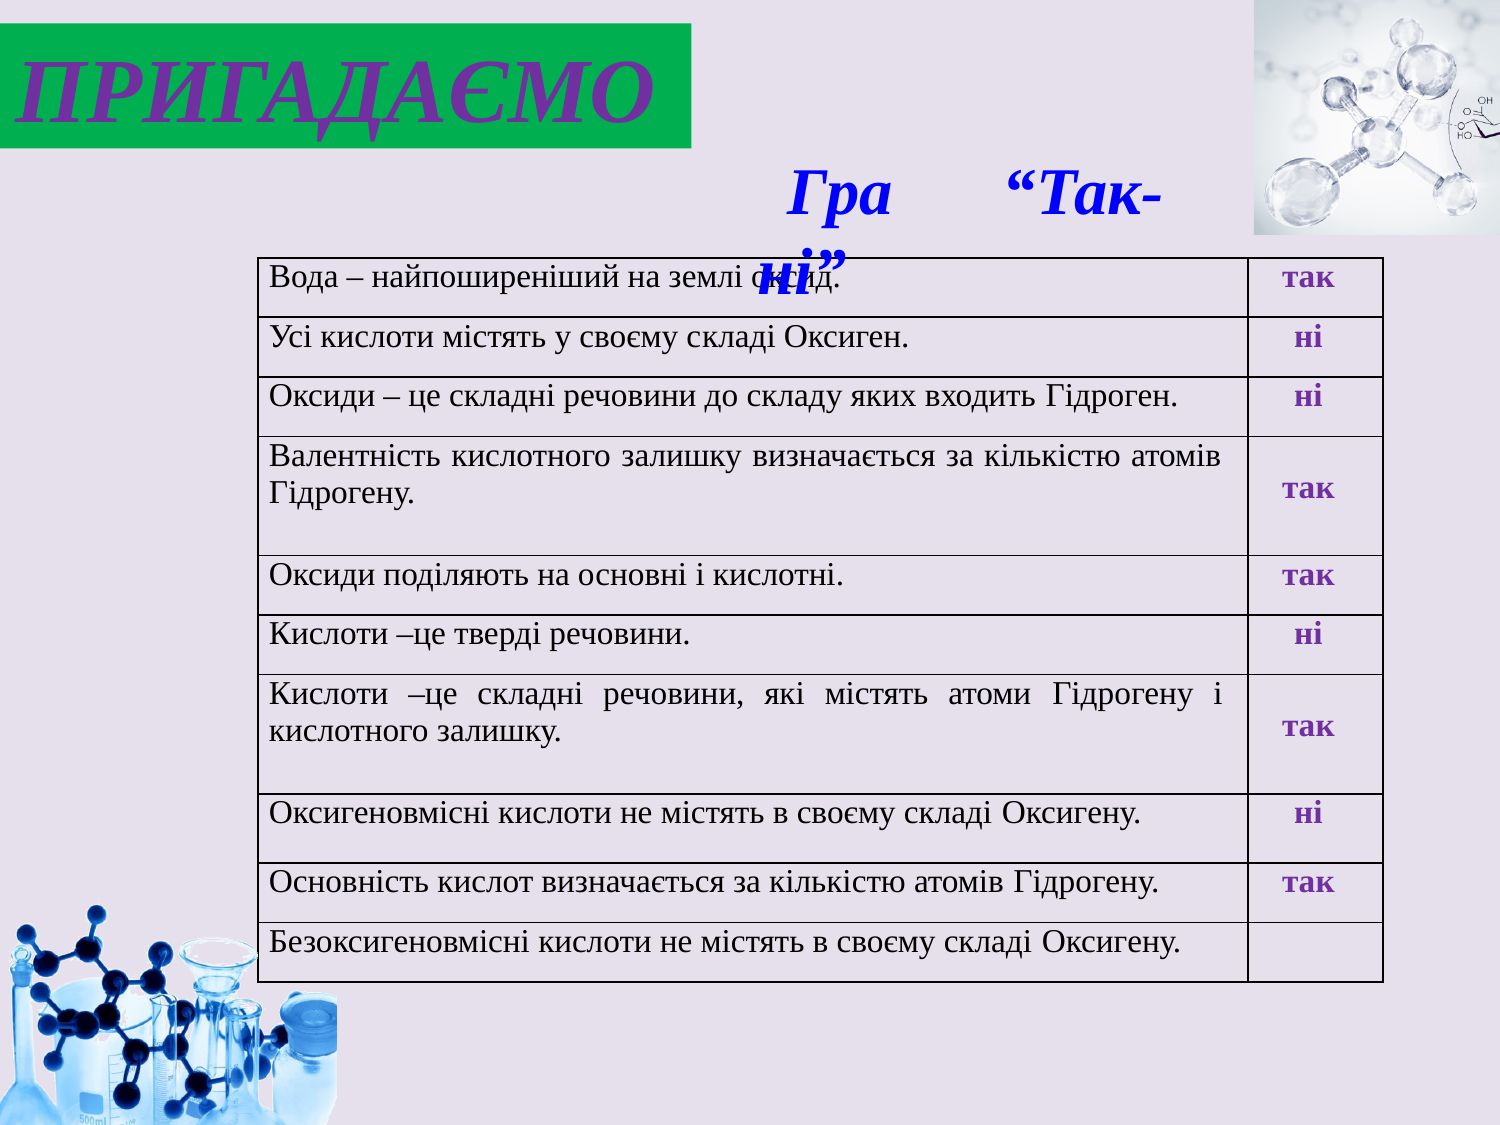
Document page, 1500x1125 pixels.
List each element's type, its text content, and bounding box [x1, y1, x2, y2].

table_cell так [1249, 437, 1382, 555]
table_cell Основність кислот визначається за кількістю атомів Гідрогену. [259, 864, 1247, 922]
table_cell Валентність кислотного залишку визначається за кількістю атомів Гідрогену. [259, 437, 1247, 555]
table_cell Безоксигеновмісні кислоти не містять в своєму складі Оксигену. [341, 923, 1247, 981]
table_cell Оксигеновмісні кислоти не містять в своєму складі Оксигену. [259, 795, 1247, 862]
table_cell ні [1249, 795, 1382, 862]
text_box ПРИГАДАЄМО [0, 23, 692, 149]
table_cell Оксиди – це складні речовини до складу яких входить Гідроген. [259, 378, 1247, 436]
picture [0, 899, 337, 1125]
text_box Гра “Так-ні” [743, 140, 1179, 296]
table_cell так [1249, 675, 1382, 793]
table_cell так [1249, 864, 1382, 922]
table_header Вода – найпоширеніший на землі оксид. [259, 259, 1247, 316]
table_cell ні [1249, 616, 1382, 674]
table_cell Оксиди поділяють на основні і кислотні. [259, 556, 1247, 614]
table_cell Усі кислоти містять у своєму складі Оксиген. [259, 318, 1247, 376]
picture [1253, 0, 1500, 235]
table_header так [1249, 259, 1382, 316]
table_cell [1249, 923, 1382, 981]
table_cell ні [1249, 318, 1382, 376]
table_cell ні [1249, 378, 1382, 436]
table_cell Кислоти –це тверді речовини. [259, 616, 1247, 674]
table_cell Кислоти –це складні речовини, які містять атоми Гідрогену і кислотного залишку. [259, 675, 1247, 793]
table_cell так [1249, 556, 1382, 614]
